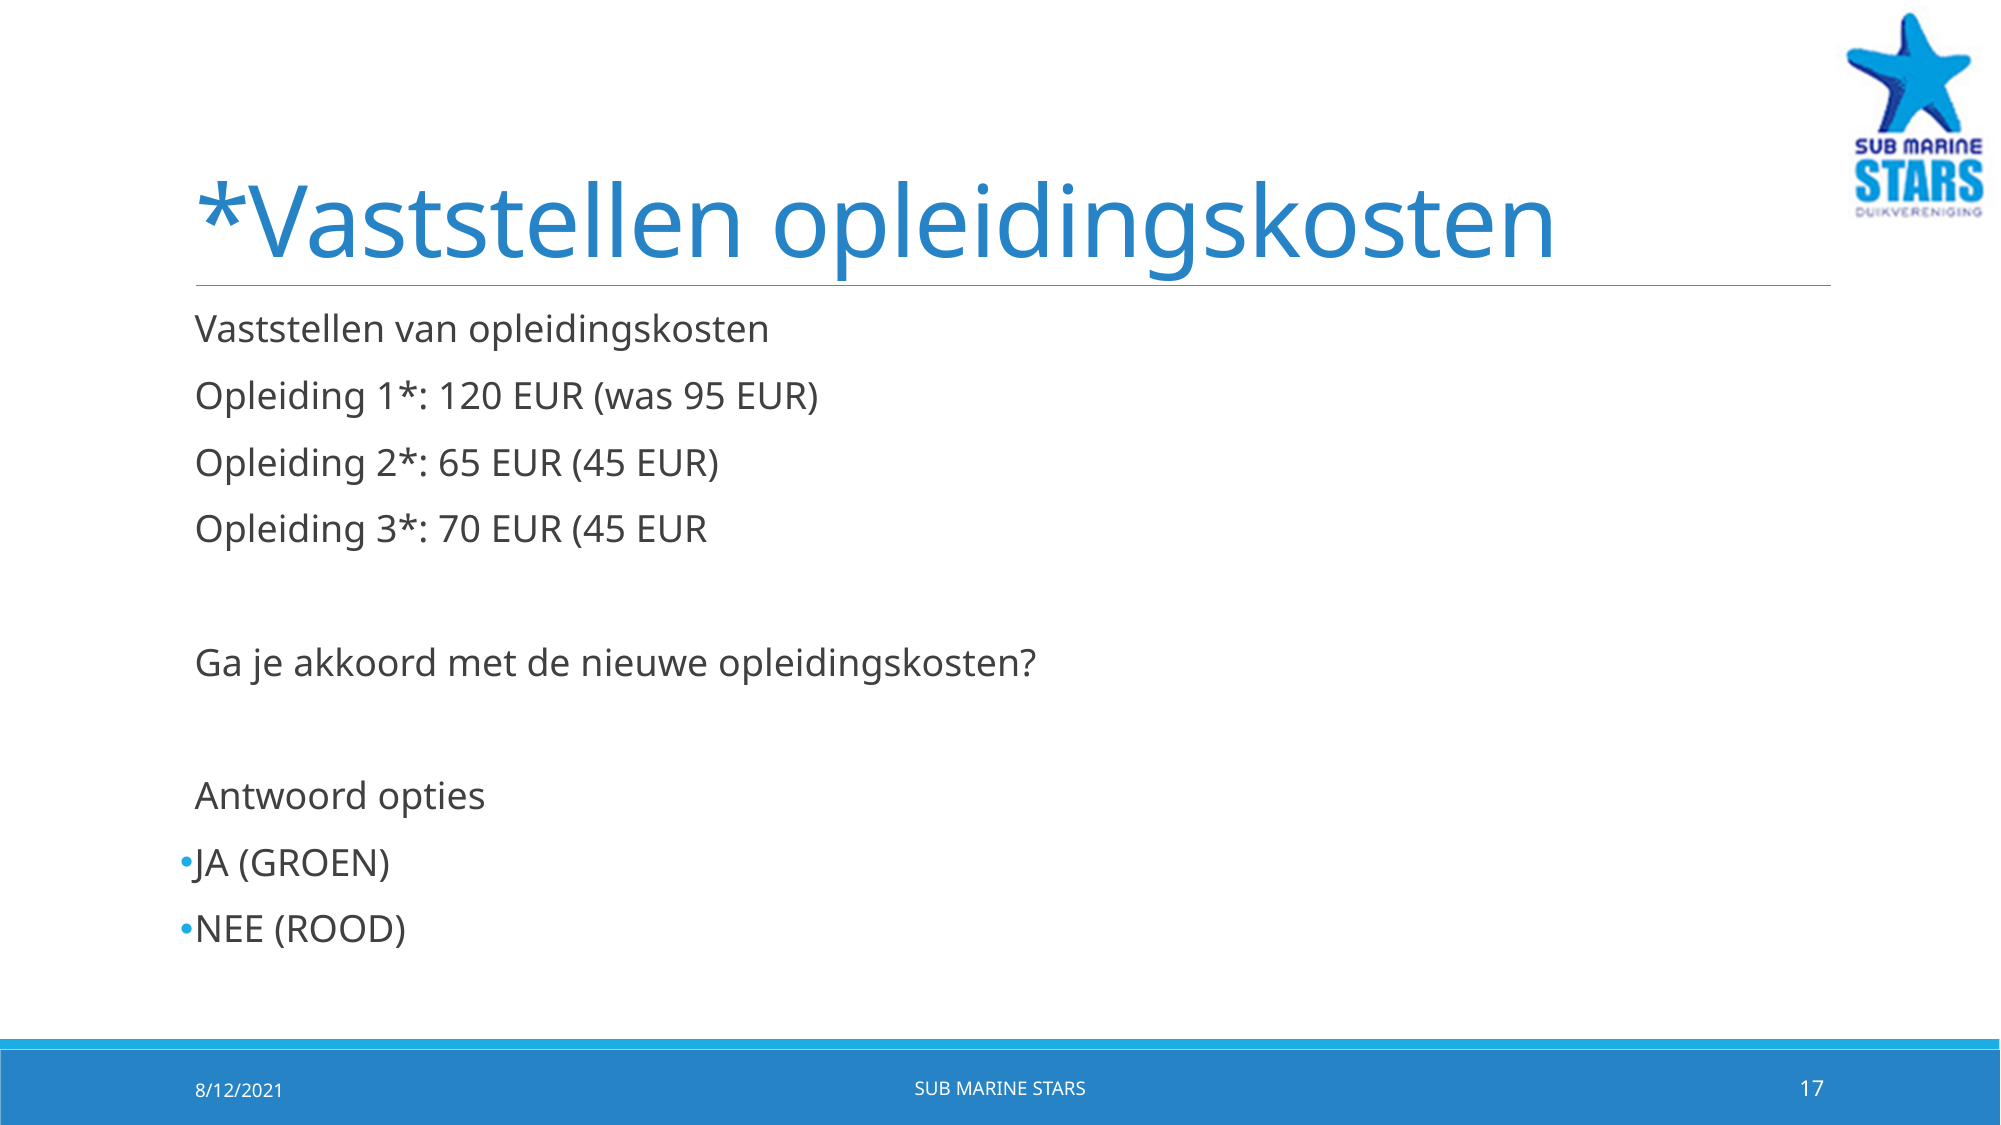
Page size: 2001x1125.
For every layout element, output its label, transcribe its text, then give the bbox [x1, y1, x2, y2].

title *Vaststellen opleidingskosten [180, 47, 1830, 285]
footer Sub Marine Stars [604, 1059, 1396, 1120]
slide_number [180, 1059, 586, 1120]
list Vaststellen van opleidingskosten Opleiding 1*: 120 EUR (was 95 EUR) Opleiding 2*: 65 EUR (45 EUR) Opleiding 3*: 70 EUR (45 EUR Ga je akkoord met de nieuwe opleidingskosten? Antwoord opties JA (GROEN) NEE (ROOD) [180, 302, 1830, 963]
slide_number 17 [1624, 1059, 1840, 1120]
picture [1835, 5, 2000, 220]
